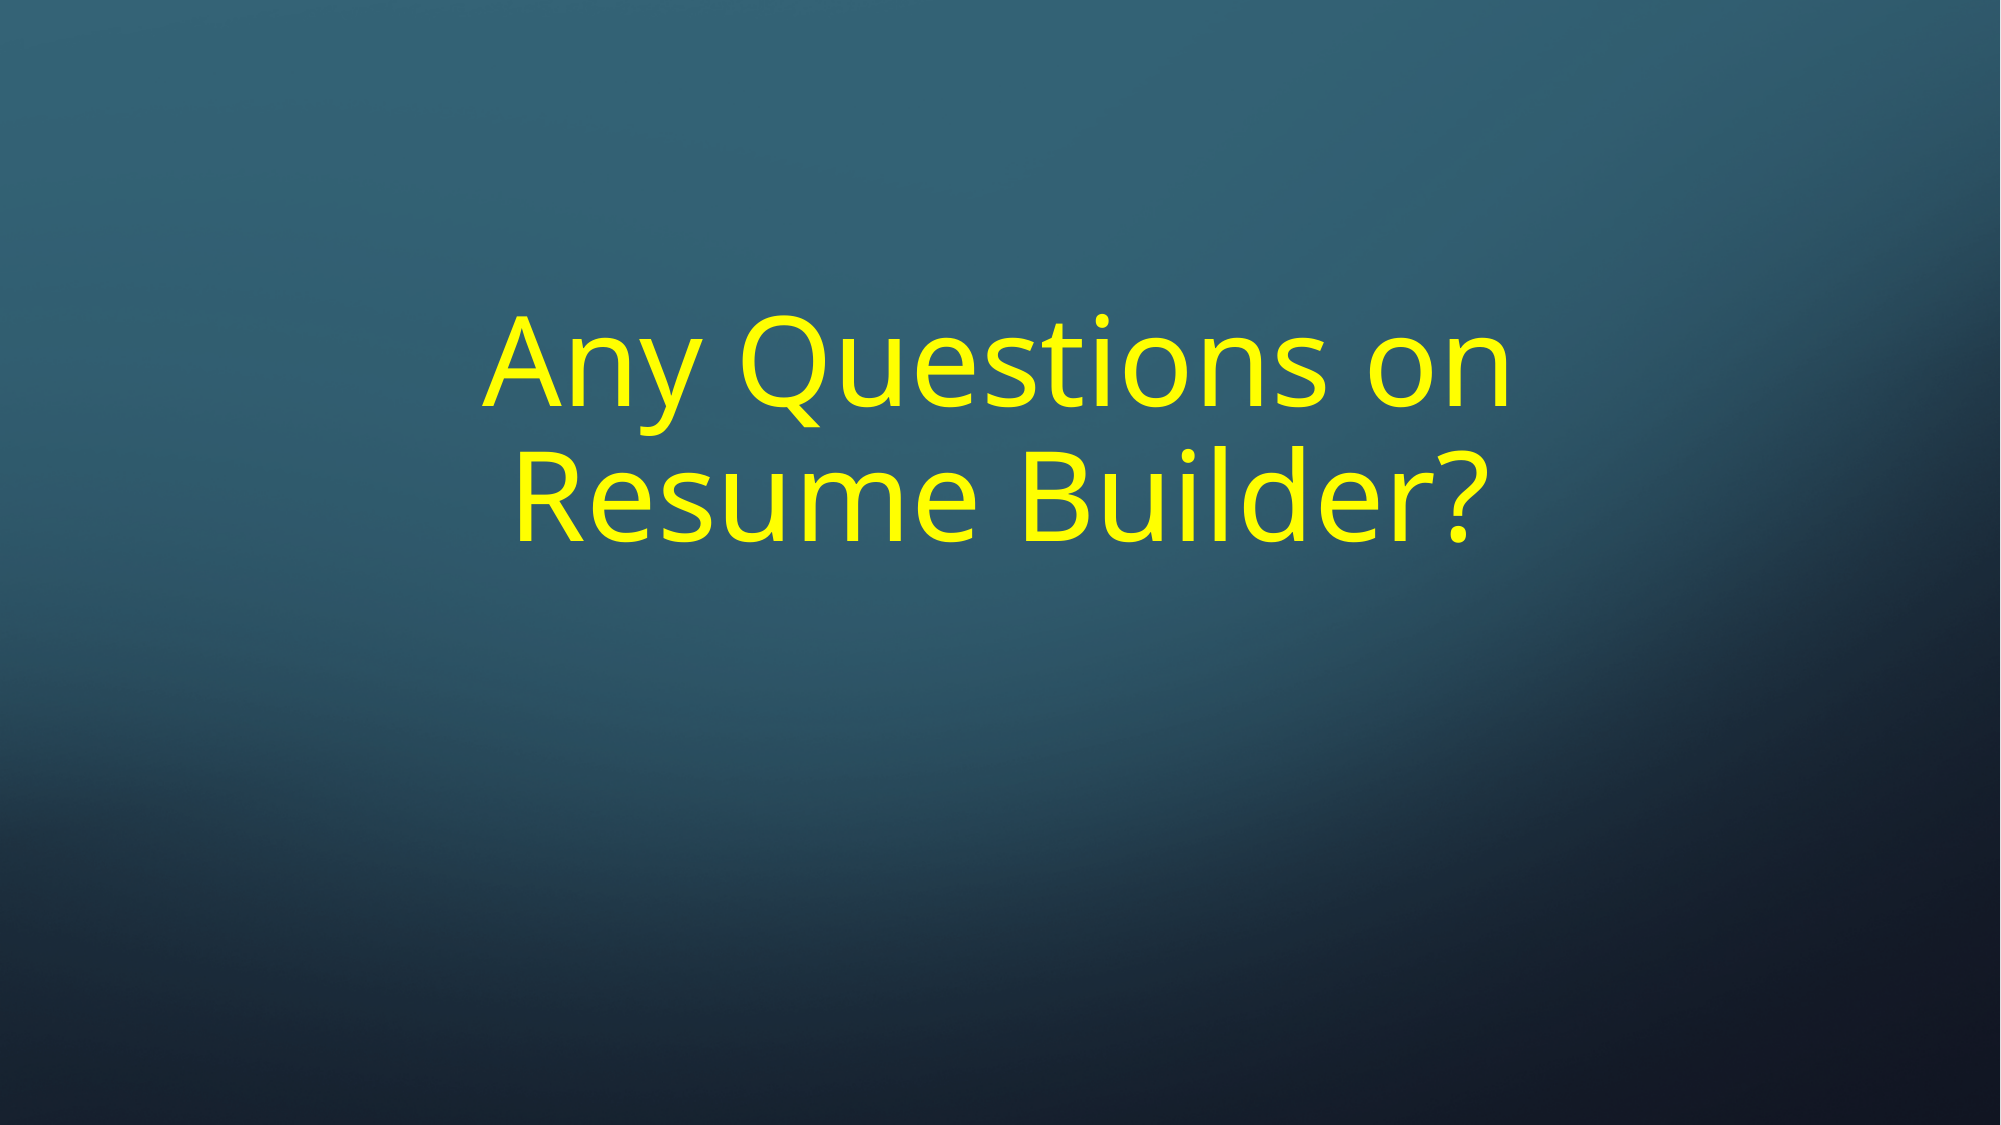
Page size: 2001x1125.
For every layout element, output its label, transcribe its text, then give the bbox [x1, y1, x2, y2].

title Any Questions on Resume Builder? [249, 184, 1750, 576]
